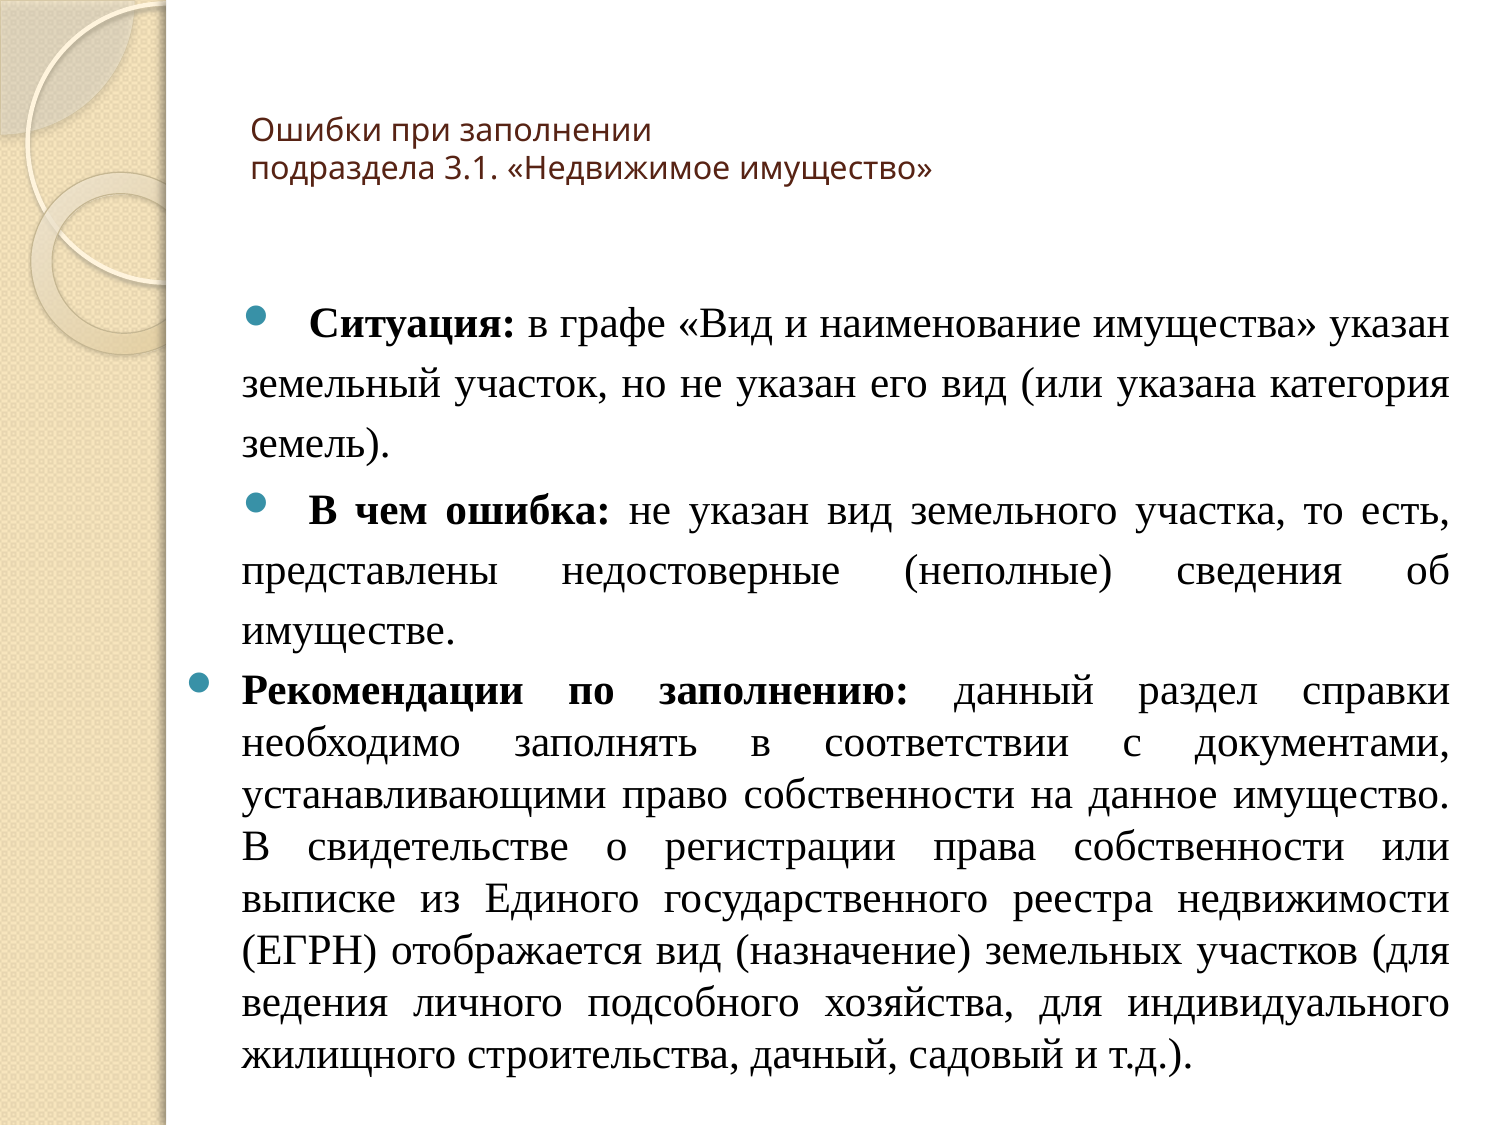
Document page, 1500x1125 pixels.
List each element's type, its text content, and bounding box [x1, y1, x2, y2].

title Ошибки при заполнении подраздела 3.1. «Недвижимое имущество» [235, 101, 1466, 233]
list Ситуация: в графе «Вид и наименование имущества» указан земельный участок, но не указан его вид (или указана категория земель). В чем ошибка: не указан вид земельного участка, то есть, представлены недостоверные (неполные) сведения об имуществе. Рекомендации по заполнению: данный раздел справки необходимо заполнять в соответствии с документами, устанавливающими право собственности на данное имущество. В свидетельстве о регистрации права собственности или выписке из Единого государственного реестра недвижимости (ЕГРН) отображается вид (назначение) земельных участков (для ведения личного подсобного хозяйства, для индивидуального жилищного строительства, дачный, садовый и т.д.). [171, 278, 1466, 1125]
